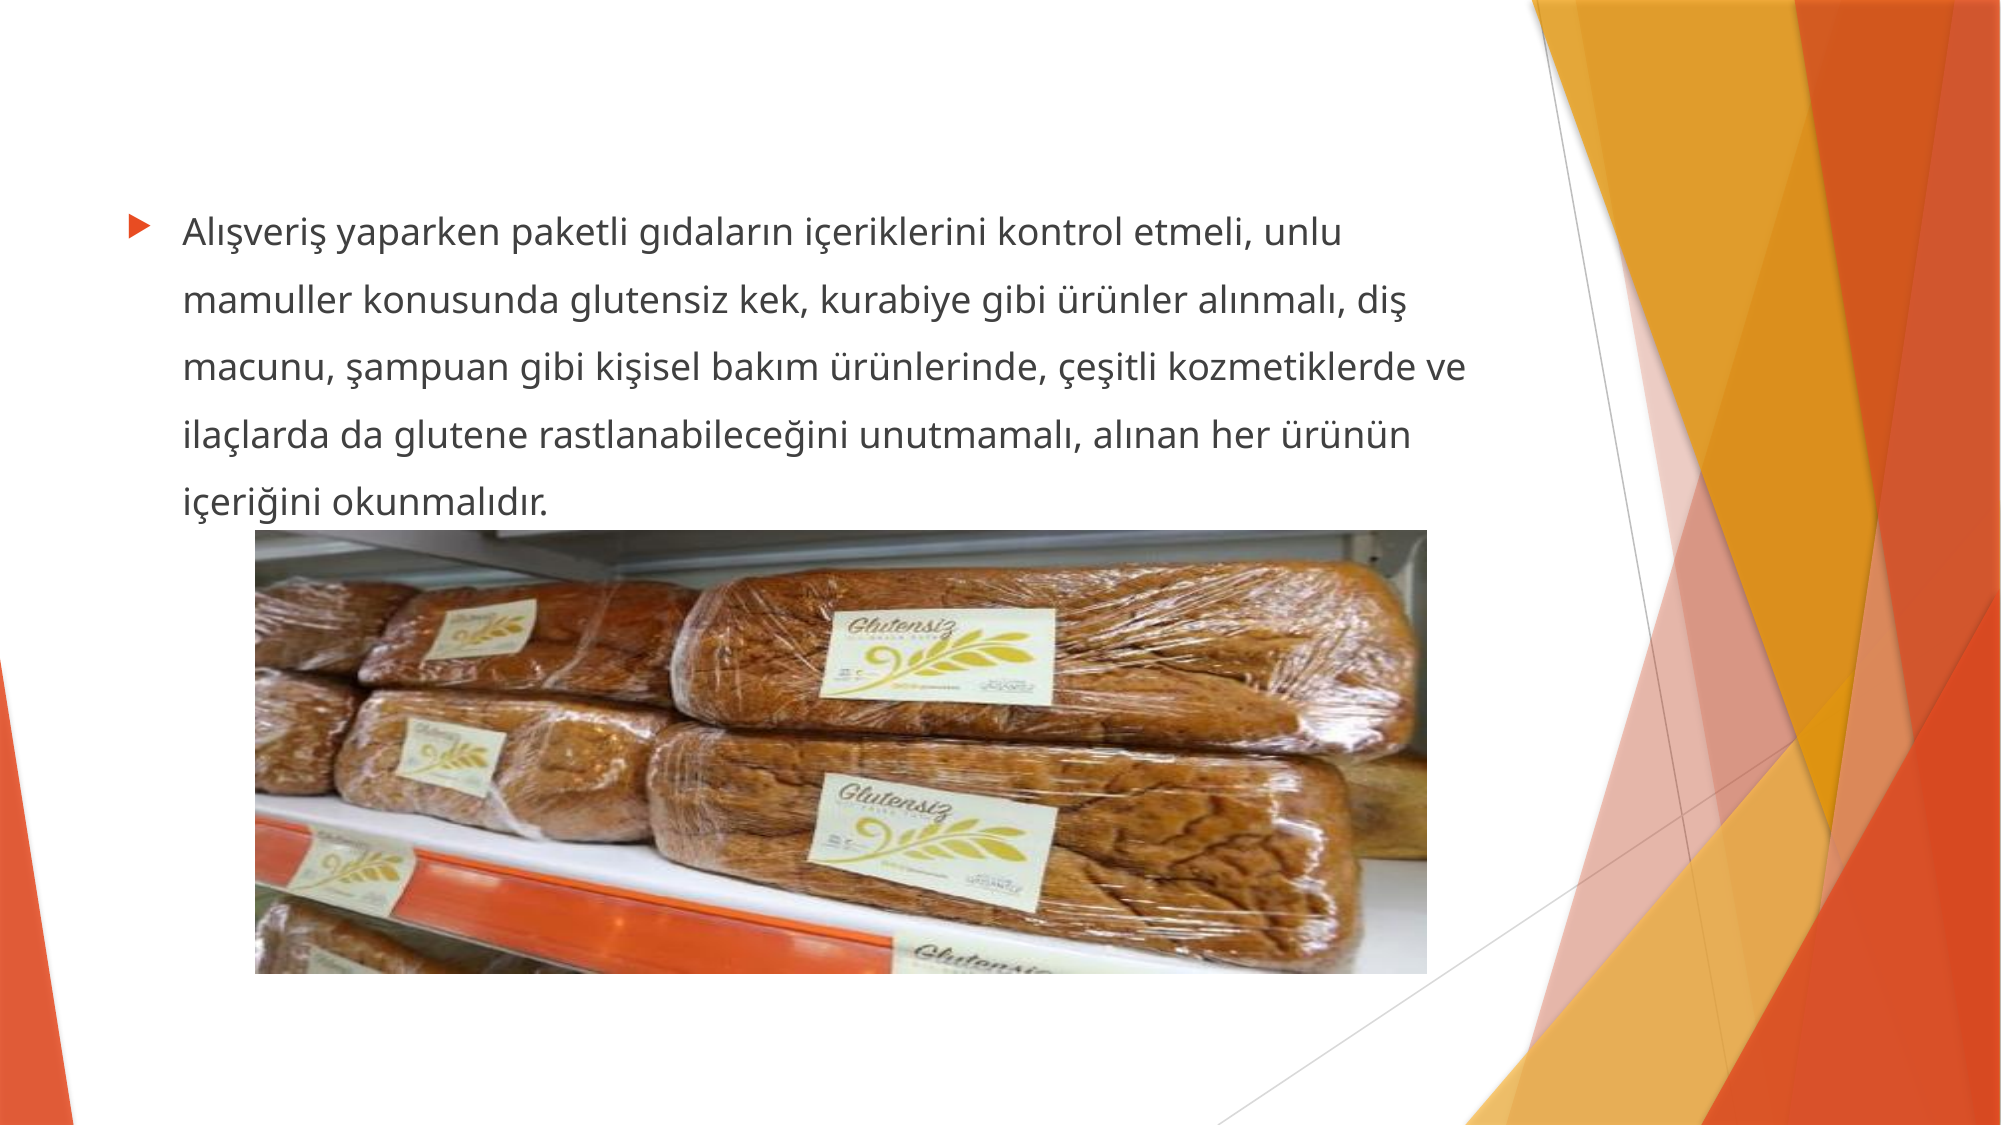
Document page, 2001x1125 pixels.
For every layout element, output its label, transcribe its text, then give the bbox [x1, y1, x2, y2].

picture [254, 530, 1427, 975]
list Alışveriş yaparken paketli gıdaların içeriklerini kontrol etmeli, unlu mamuller konusunda glutensiz kek, kurabiye gibi ürünler alınmalı, diş macunu, şampuan gibi kişisel bakım ürünlerinde, çeşitli kozmetiklerde ve ilaçlarda da glutene rastlanabileceğini unutmamalı, alınan her ürünün içeriğini okunmalıdır. [111, 178, 1522, 991]
